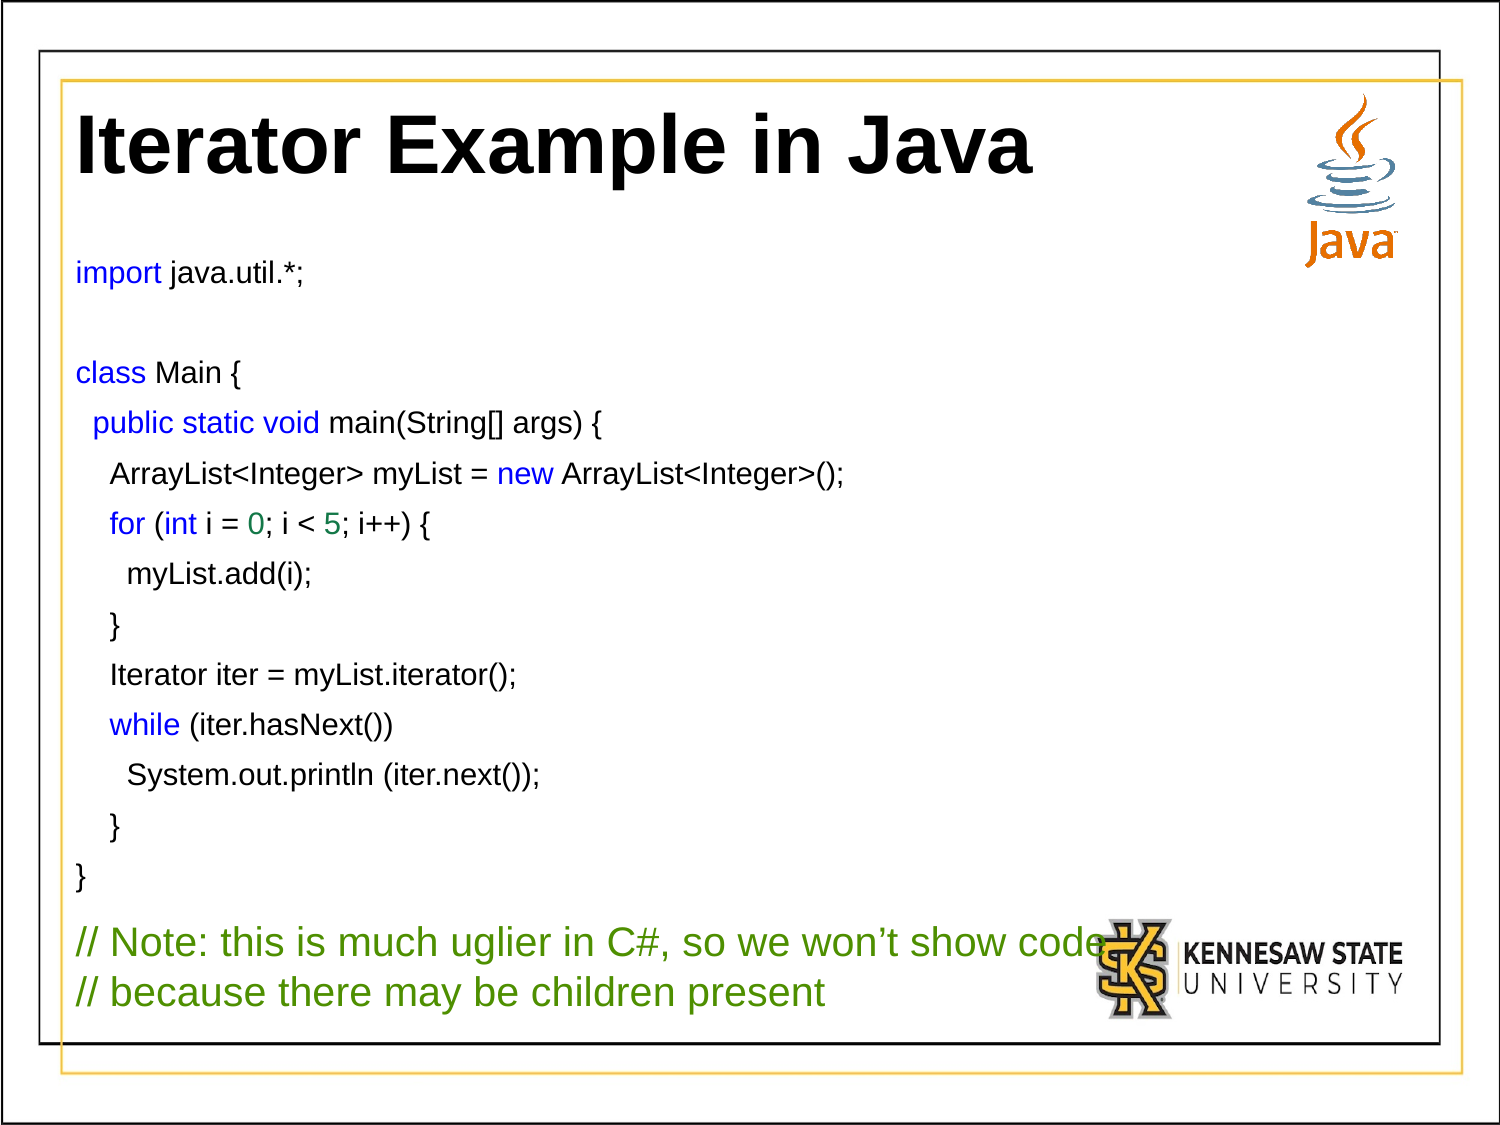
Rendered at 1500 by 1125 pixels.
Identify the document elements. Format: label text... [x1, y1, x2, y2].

list import java.util.*; class Main { public static void main(String[] args) { ArrayList<Integer> myList = new ArrayList<Integer>(); for (int i = 0; i < 5; i++) { myList.add(i); } Iterator iter = myList.iterator(); while (iter.hasNext()) System.out.println (iter.next()); } } // Note: this is much uglier in C#, so we won’t show code // because there may be children present [60, 205, 1442, 1029]
picture [0, 0, 1500, 1125]
title Iterator Example in Java [60, 83, 1442, 205]
